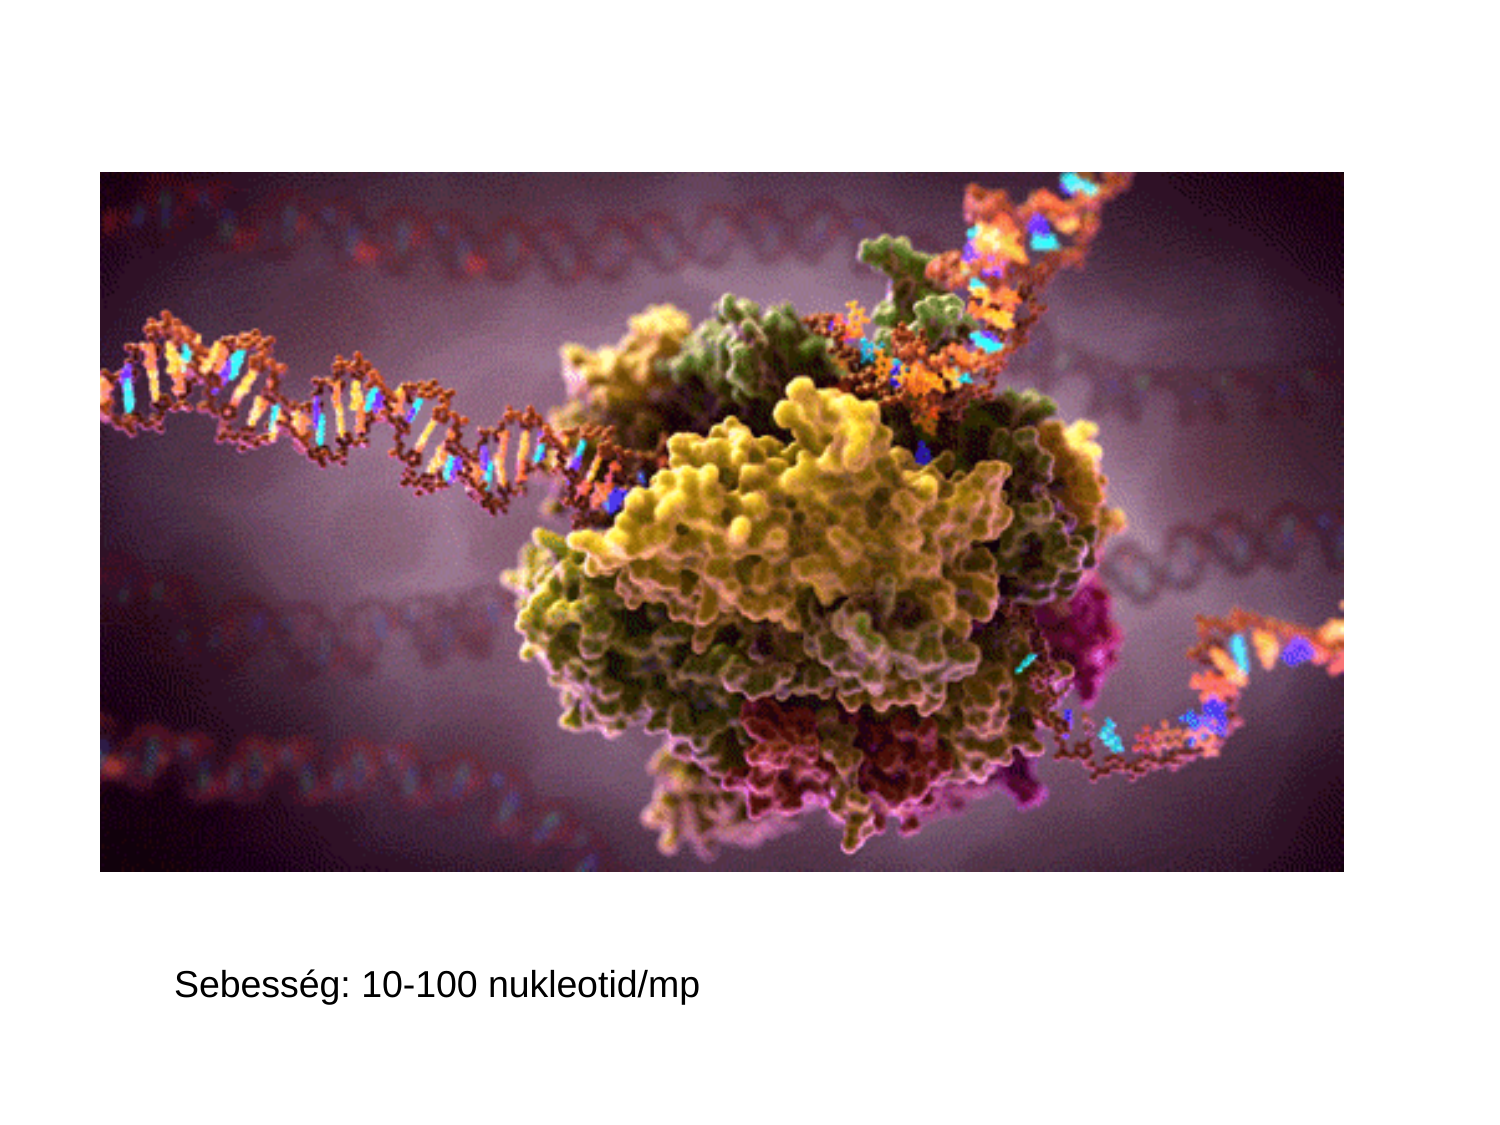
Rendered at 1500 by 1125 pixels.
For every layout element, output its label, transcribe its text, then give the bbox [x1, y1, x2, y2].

text_box Sebesség: 10-100 nukleotid/mp [159, 952, 1235, 1012]
picture [100, 172, 1345, 872]
